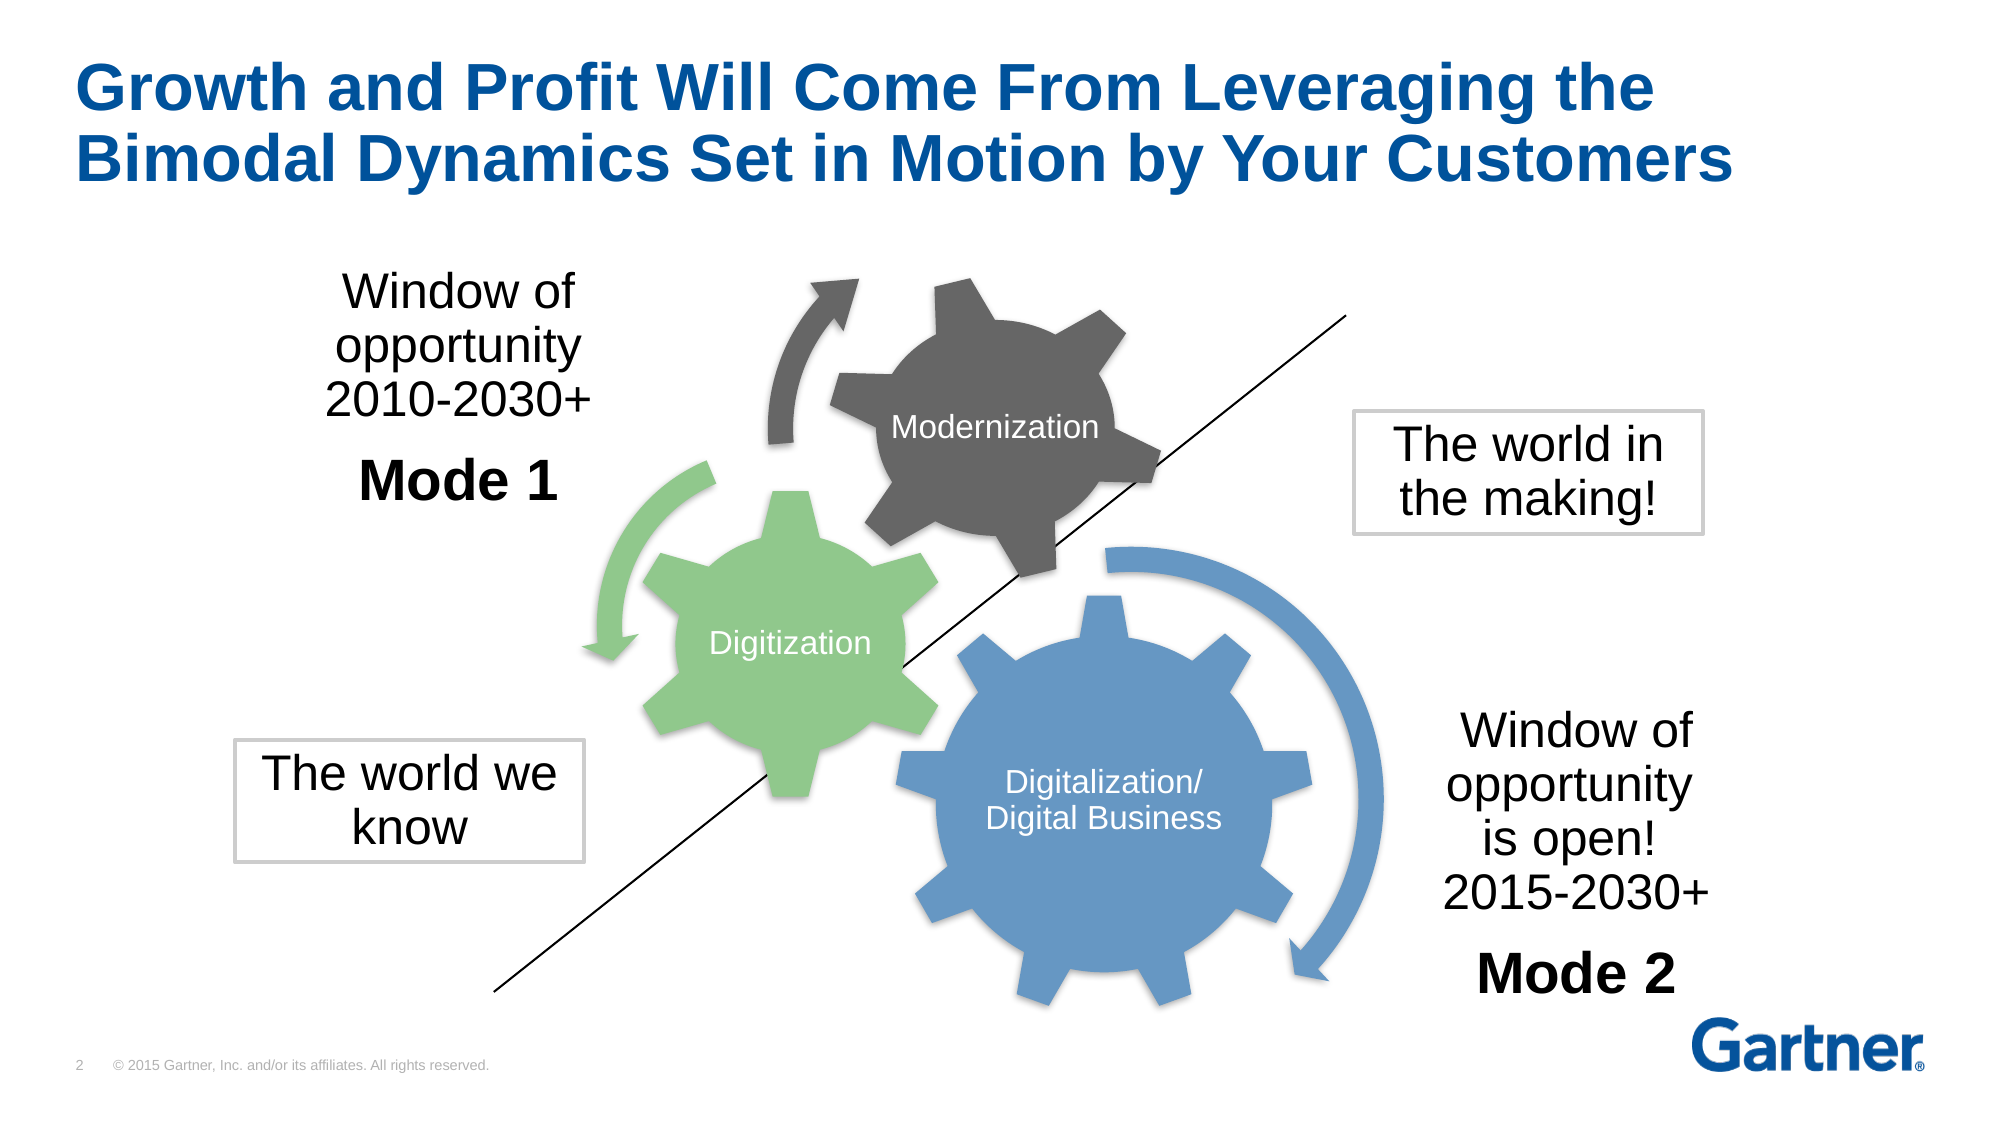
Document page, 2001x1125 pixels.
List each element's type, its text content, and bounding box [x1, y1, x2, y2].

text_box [234, 217, 1766, 1069]
picture [1692, 1017, 1925, 1072]
title Growth and Profit Will Come From Leveraging the Bimodal Dynamics Set in Motion by Your Customers [75, 37, 1925, 199]
